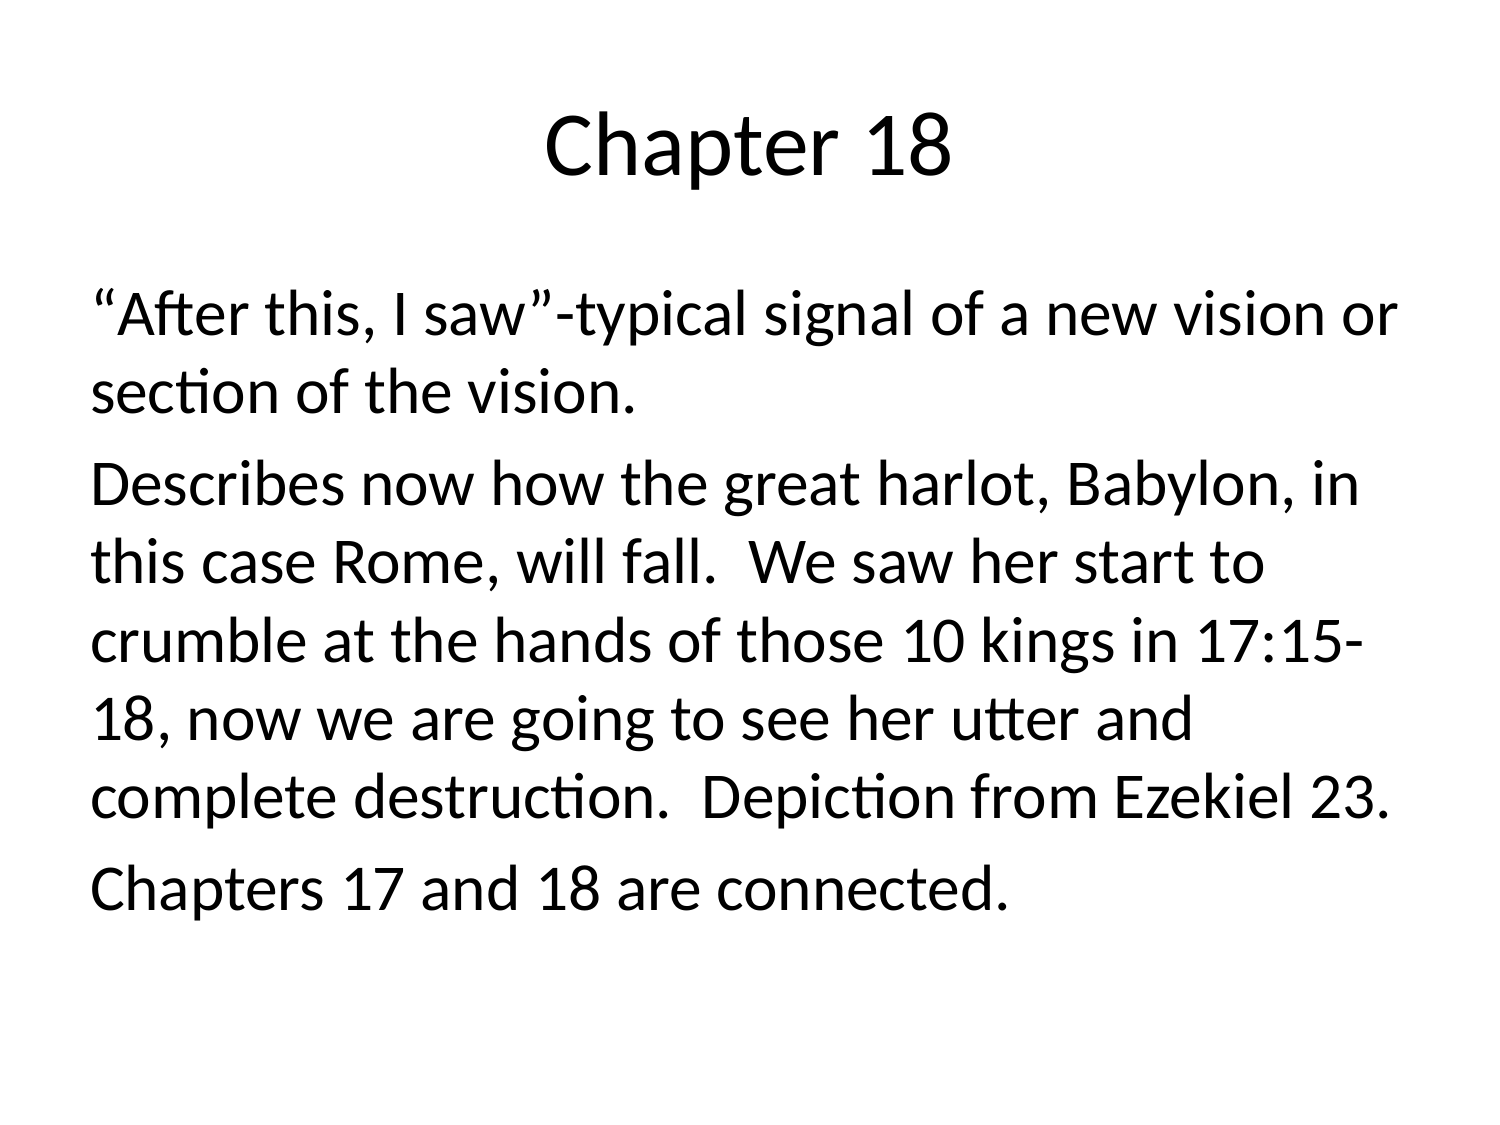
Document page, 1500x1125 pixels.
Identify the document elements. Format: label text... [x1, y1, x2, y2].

list “After this, I saw”-typical signal of a new vision or section of the vision. Describes now how the great harlot, Babylon, in this case Rome, will fall. We saw her start to crumble at the hands of those 10 kings in 17:15-18, now we are going to see her utter and complete destruction. Depiction from Ezekiel 23. Chapters 17 and 18 are connected. [75, 262, 1425, 1005]
title Chapter 18 [75, 45, 1425, 233]
